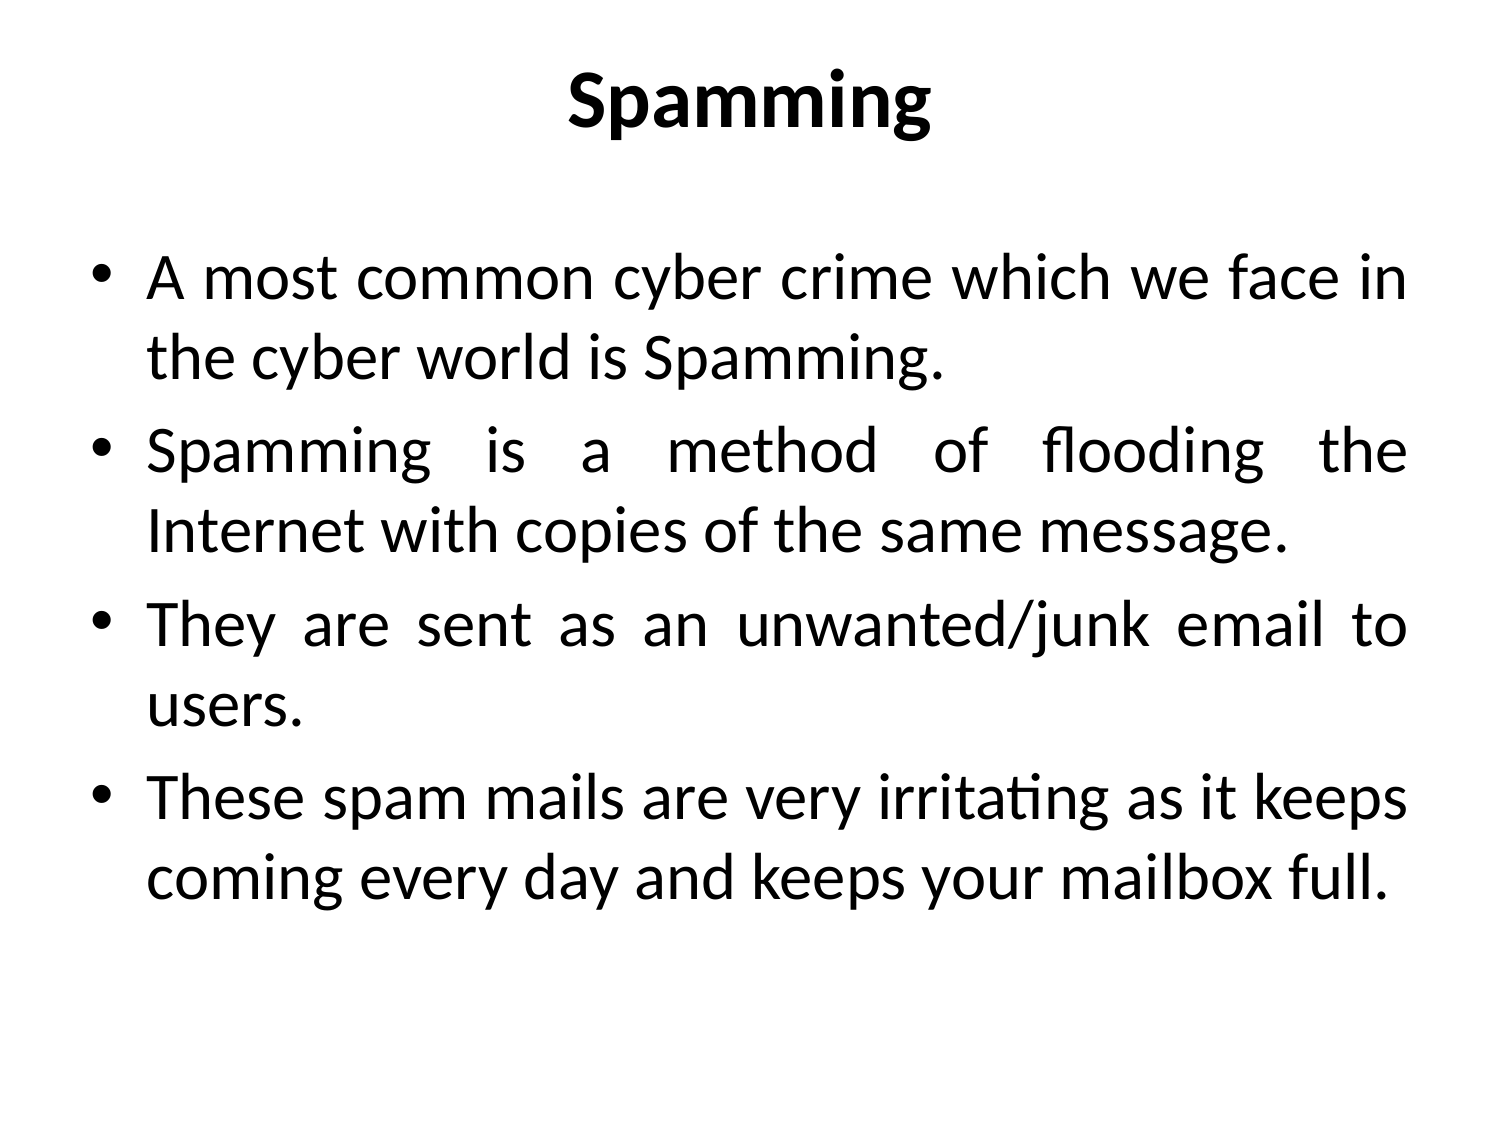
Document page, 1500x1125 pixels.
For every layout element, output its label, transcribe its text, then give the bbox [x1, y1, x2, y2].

list A most common cyber crime which we face in the cyber world is Spamming. Spamming is a method of flooding the Internet with copies of the same message. They are sent as an unwanted/junk email to users. These spam mails are very irritating as it keeps coming every day and keeps your mailbox full. [75, 224, 1425, 968]
title Spamming [75, 0, 1425, 188]
